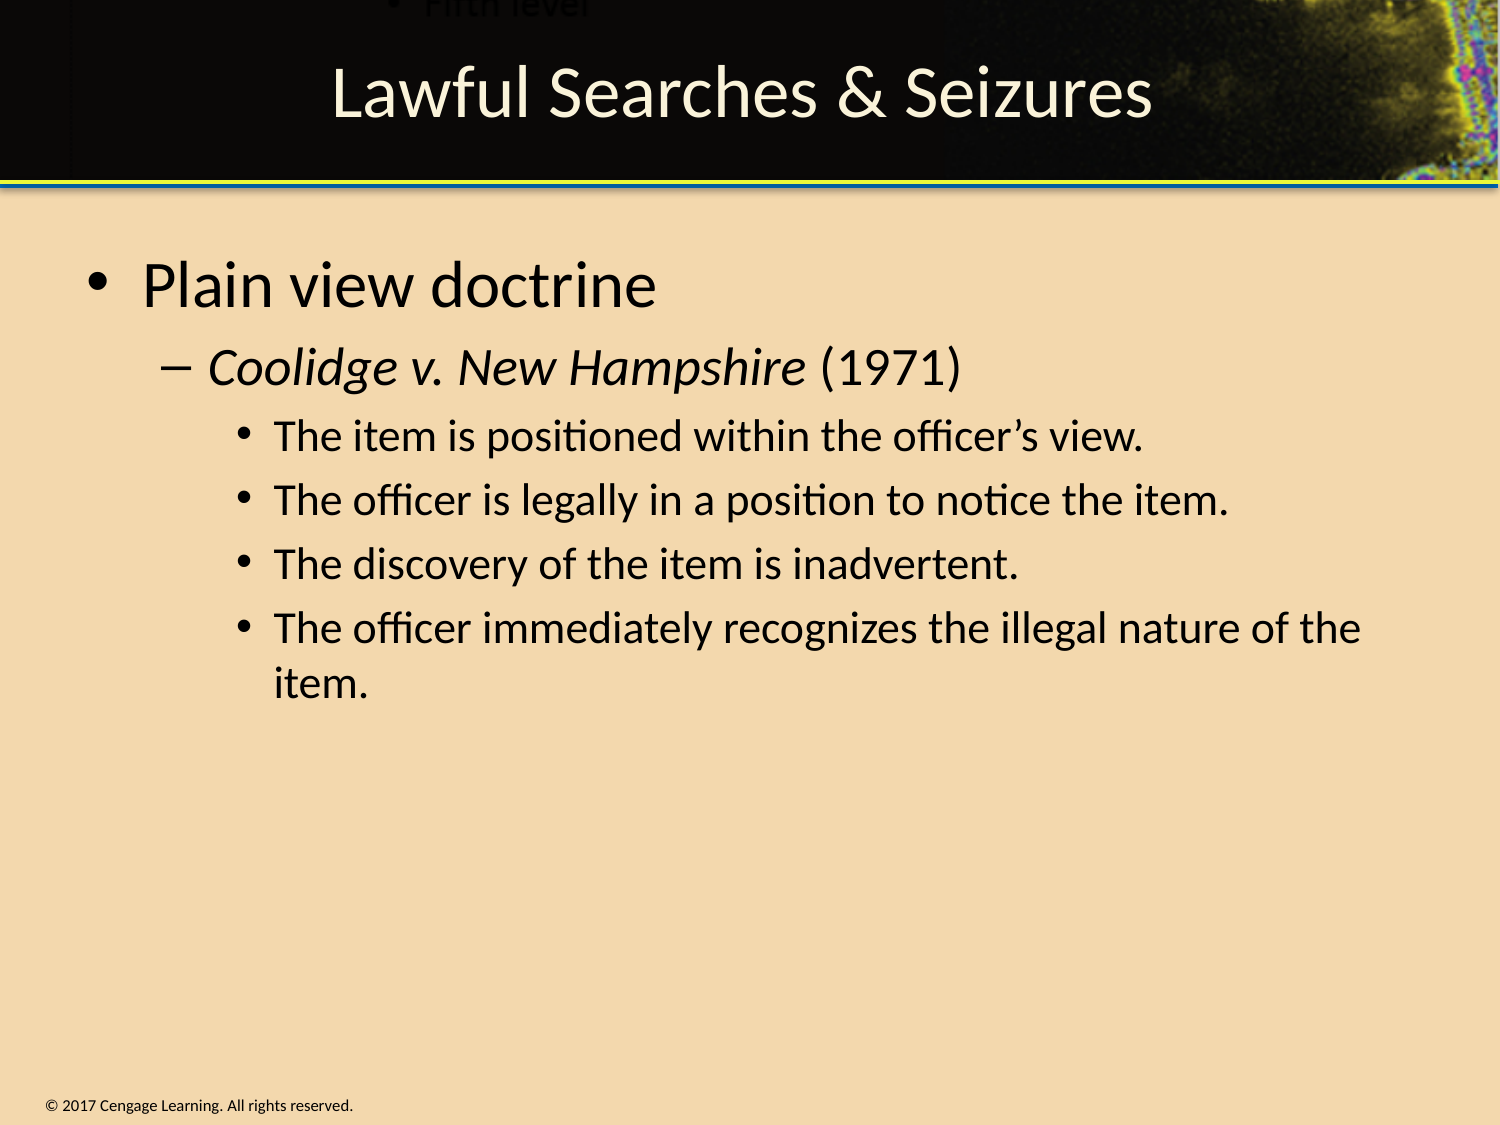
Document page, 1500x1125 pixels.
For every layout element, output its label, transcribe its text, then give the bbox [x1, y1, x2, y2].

title Lawful Searches & Seizures [25, 0, 1461, 176]
list Plain view doctrine Coolidge v. New Hampshire (1971) The item is positioned within the officer’s view. The officer is legally in a position to notice the item. The discovery of the item is inadvertent. The officer immediately recognizes the illegal nature of the item. [71, 232, 1445, 1075]
picture [0, 0, 1500, 180]
